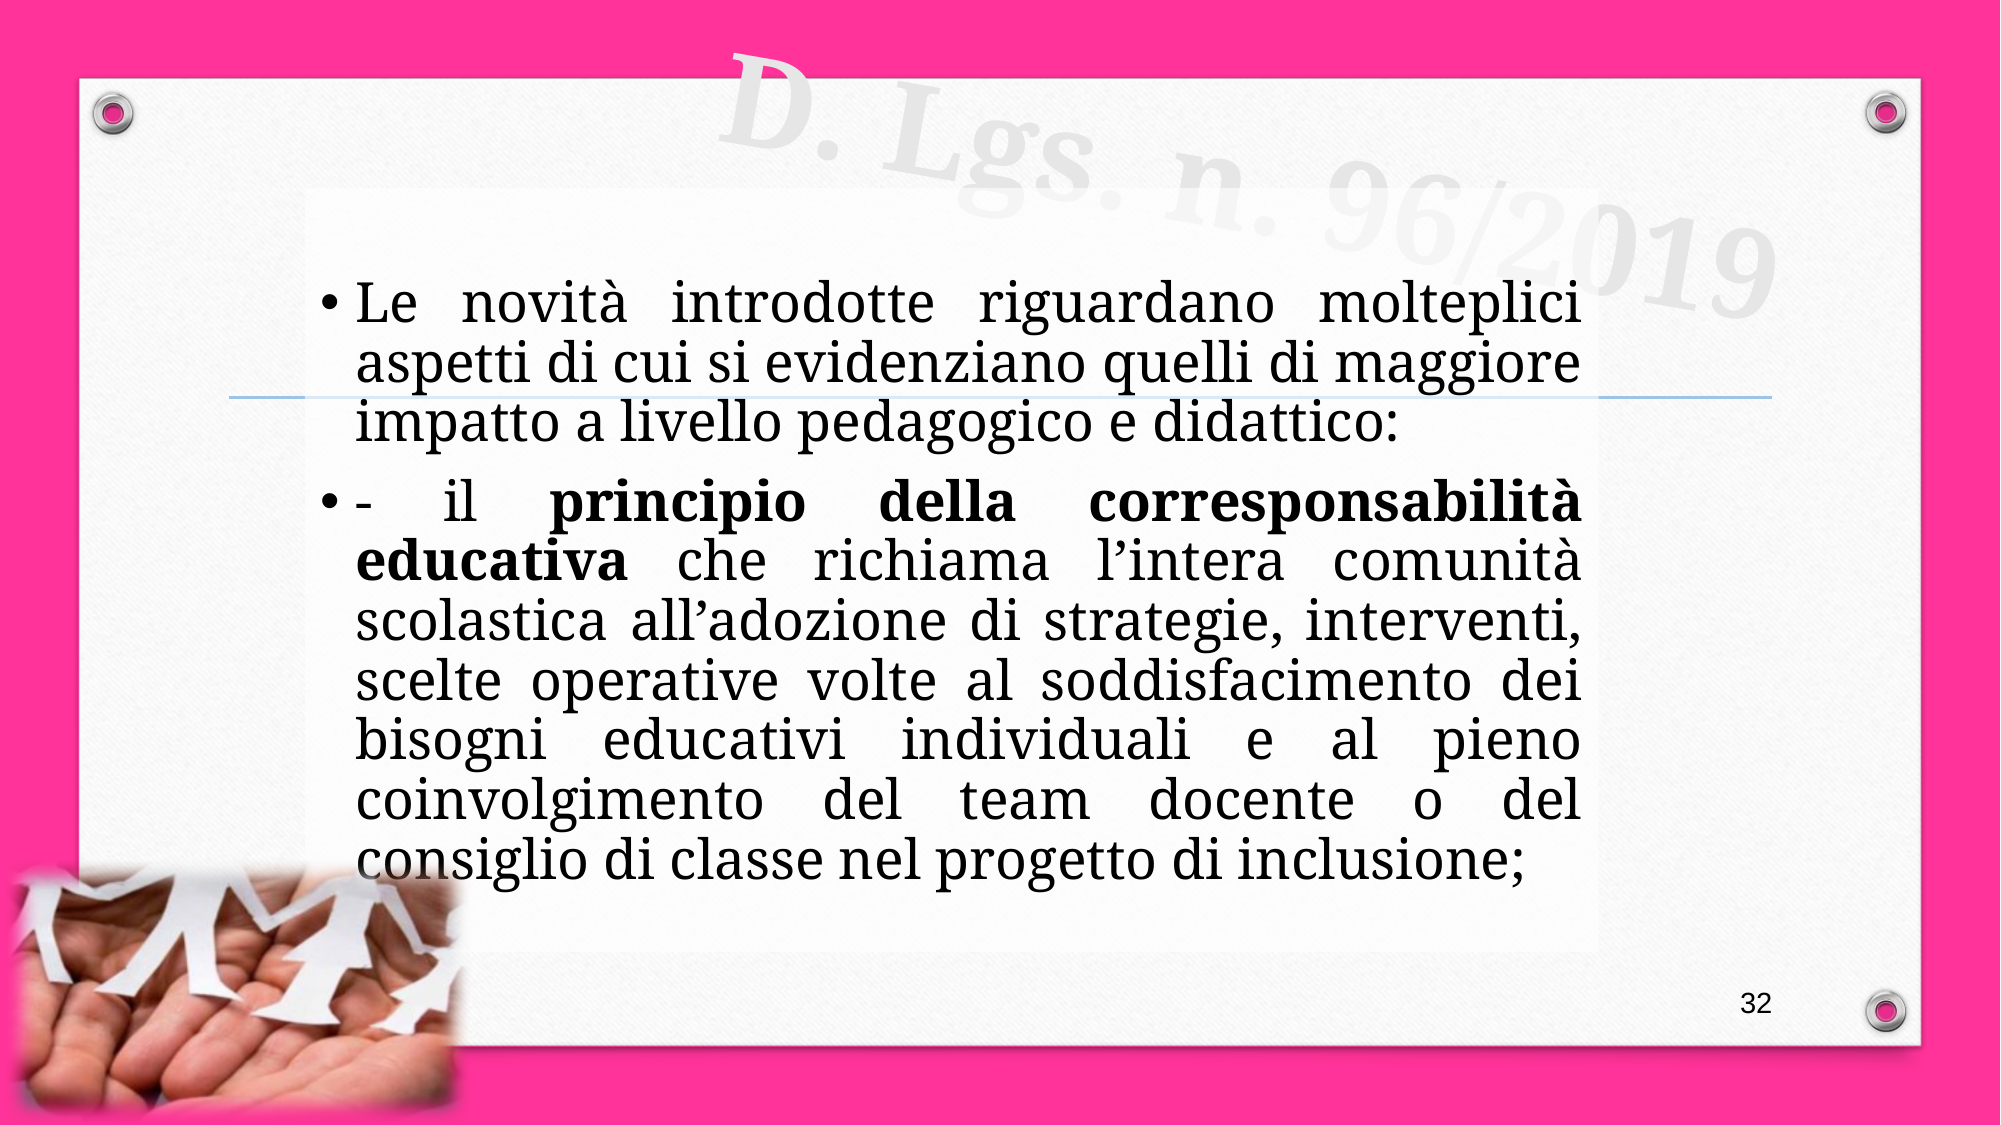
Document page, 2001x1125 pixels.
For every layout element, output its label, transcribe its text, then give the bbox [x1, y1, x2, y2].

text_box D. Lgs. n. 96/2019 [695, 7, 1809, 361]
text_box Le novità introdotte riguardano molteplici aspetti di cui si evidenziano quelli di maggiore impatto a livello pedagogico e didattico: - il principio della corresponsabilità educativa che richiama l’intera comunità scolastica all’adozione di strategie, interventi, scelte operative volte al soddisfacimento dei bisogni educativi individuali e al pieno coinvolgimento del team docente o del consiglio di classe nel progetto di inclusione; [304, 187, 1599, 952]
picture [0, 0, 2000, 1125]
slide_number 32 [1698, 979, 1788, 1025]
